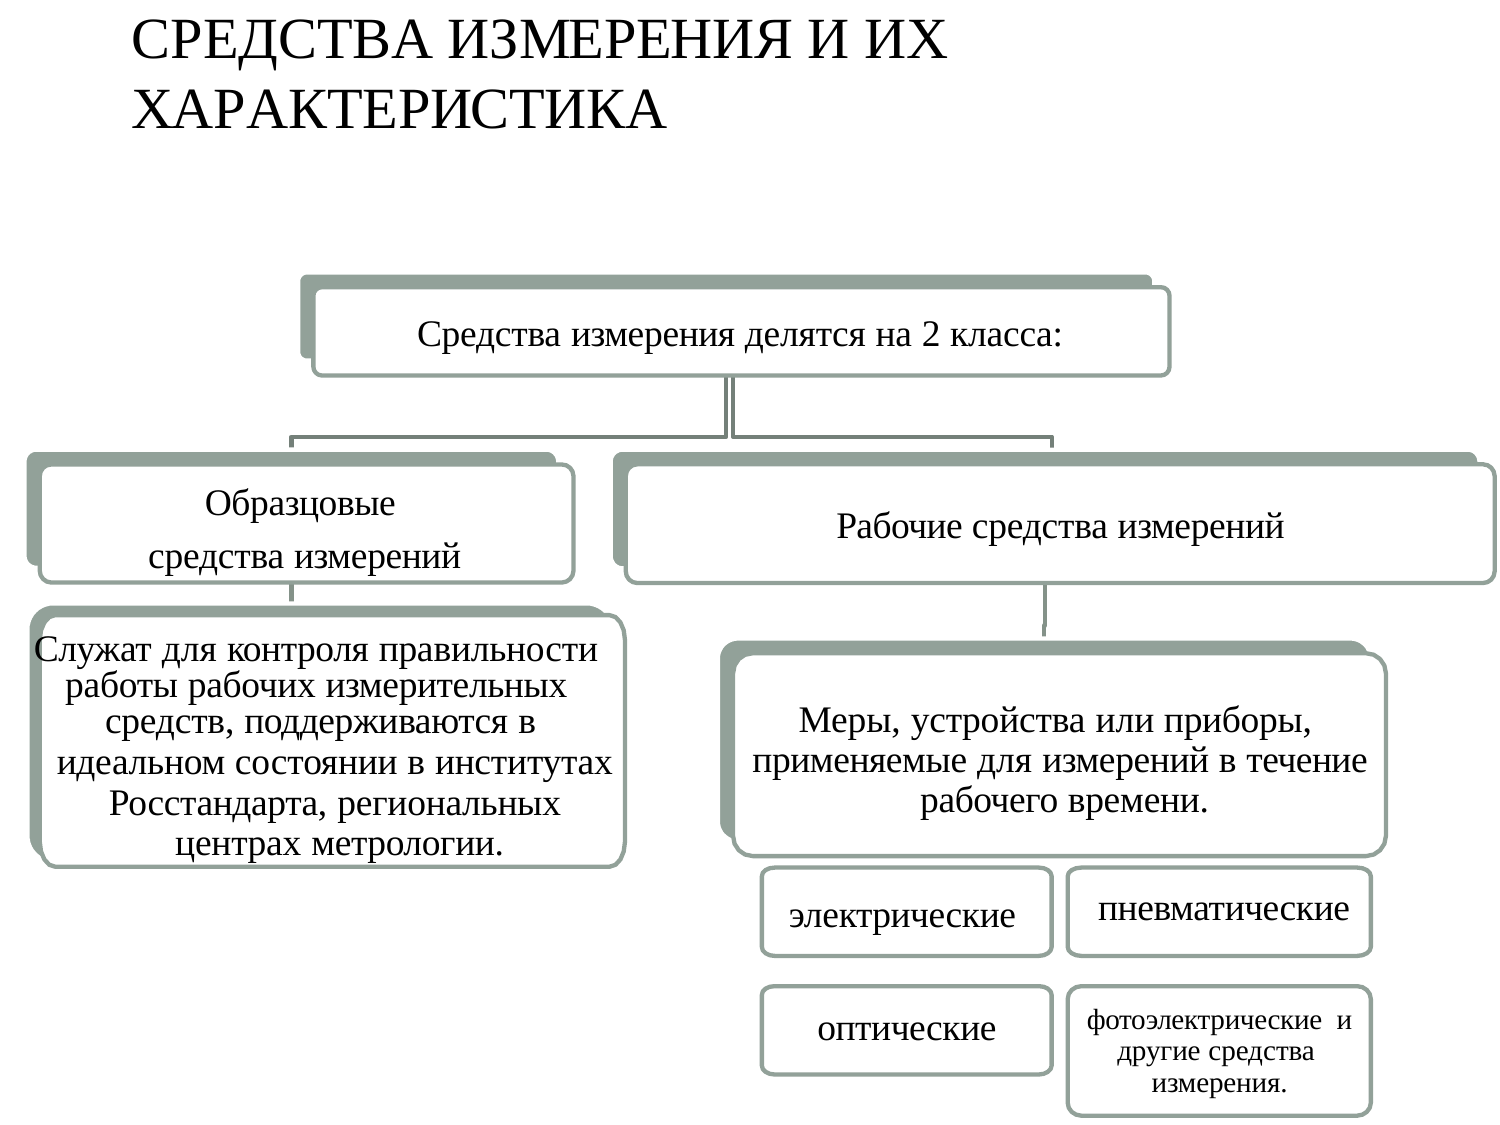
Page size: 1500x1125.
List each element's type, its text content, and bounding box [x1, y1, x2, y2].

title СРЕДСТВА ИЗМЕРЕНИЯ И ИХ ХАРАКТЕРИСТИКА [129, 0, 1444, 164]
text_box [289, 270, 1172, 727]
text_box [25, 601, 628, 869]
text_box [1065, 983, 1374, 1118]
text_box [1065, 865, 1374, 959]
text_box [608, 447, 1497, 586]
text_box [22, 447, 576, 585]
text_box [759, 865, 1054, 959]
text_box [715, 636, 1389, 859]
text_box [759, 983, 1054, 1077]
text_box оптические [1054, 1001, 1065, 1049]
